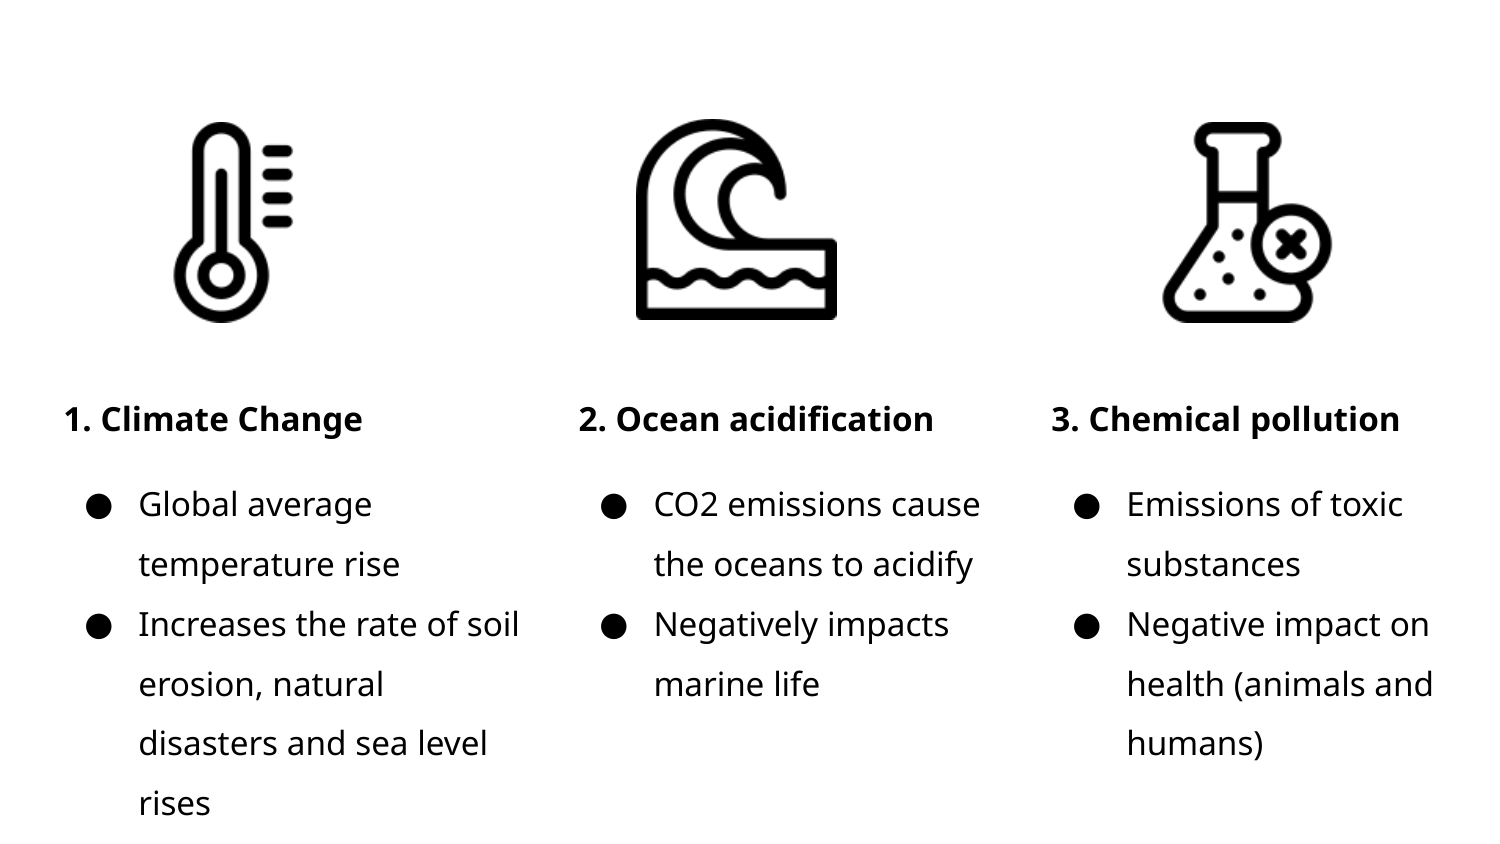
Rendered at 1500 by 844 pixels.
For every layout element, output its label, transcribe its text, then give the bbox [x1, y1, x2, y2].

picture [133, 122, 334, 323]
text_box 3. Chemical pollution Emissions of toxic substances Negative impact on health (animals and humans) [1036, 363, 1500, 778]
picture [636, 119, 838, 320]
list 1. Climate Change Global average temperature rise Increases the rate of soil erosion, natural disasters and sea level rises [48, 363, 547, 458]
picture [1146, 122, 1348, 323]
text_box 2. Ocean acidification CO2 emissions cause the oceans to acidify Negatively impacts marine life [563, 363, 1017, 718]
